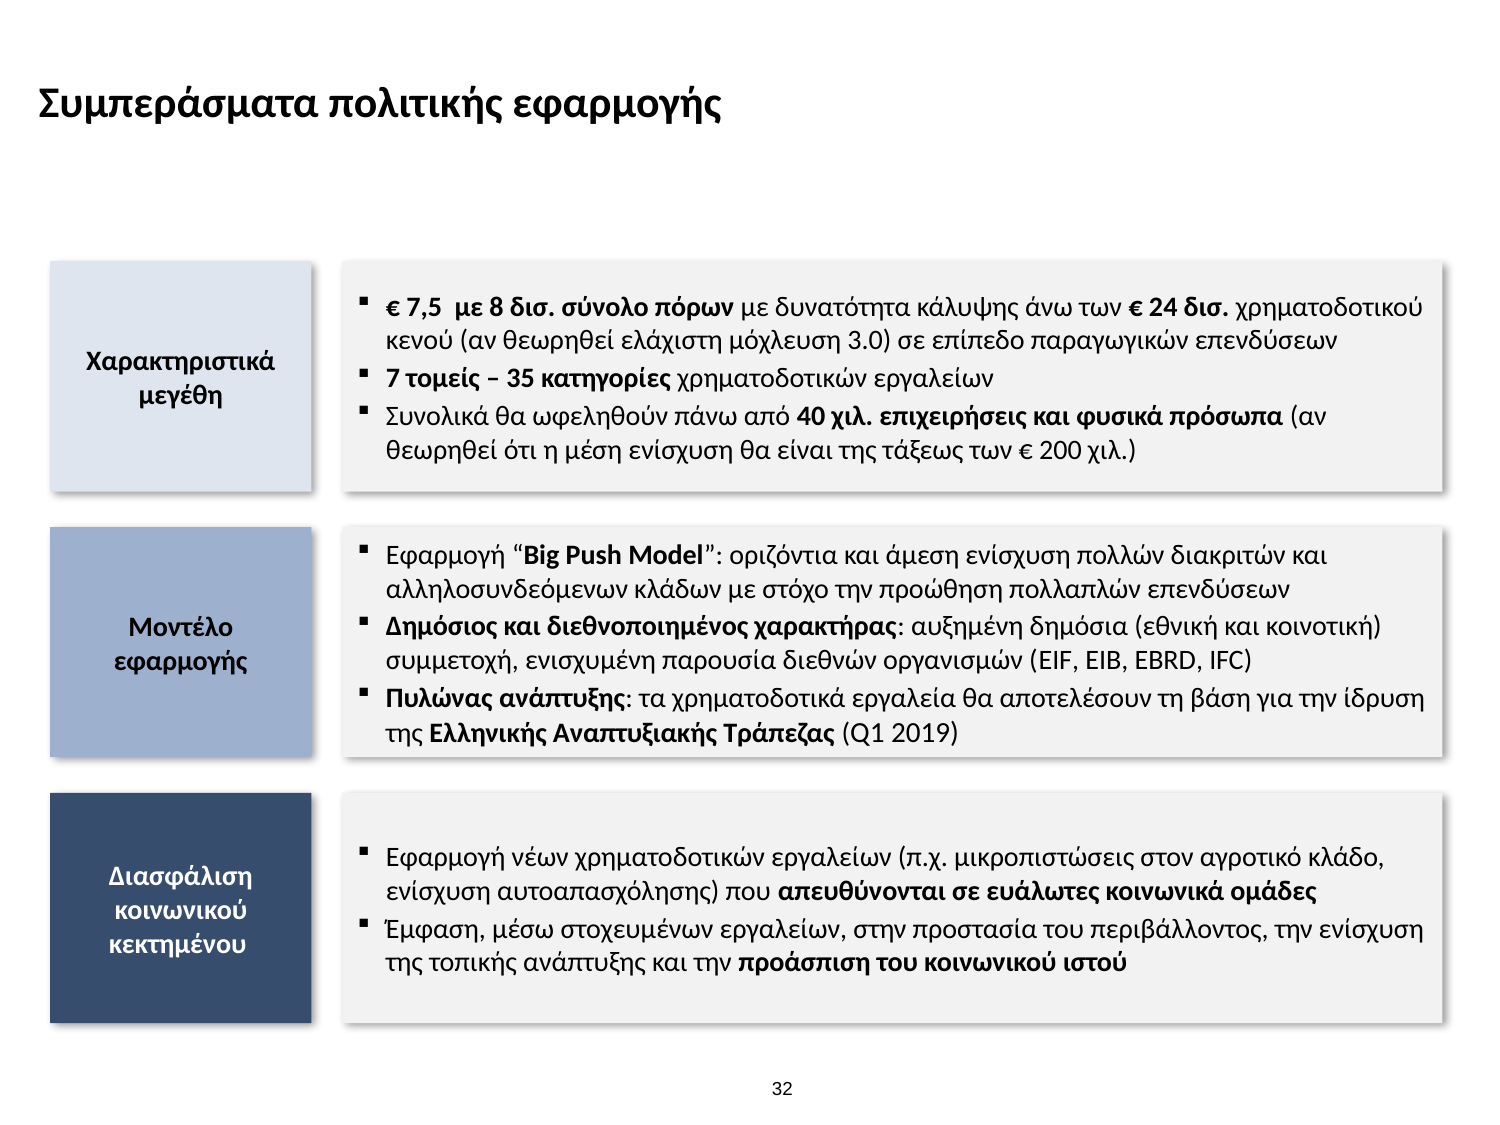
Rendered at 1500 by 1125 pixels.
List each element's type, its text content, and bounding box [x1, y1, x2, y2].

text_box Χαρακτηριστικά μεγέθη [50, 261, 312, 492]
text_box Μοντέλο εφαρμογής [50, 527, 312, 758]
text_box € 7,5 με 8 δισ. σύνολο πόρων με δυνατότητα κάλυψης άνω των € 24 δισ. χρηματοδοτικού κενού (αν θεωρηθεί ελάχιστη μόχλευση 3.0) σε επίπεδο παραγωγικών επενδύσεων 7 τομείς – 35 κατηγορίες χρηματοδοτικών εργαλείων Συνολικά θα ωφεληθούν πάνω από 40 χιλ. επιχειρήσεις και φυσικά πρόσωπα (αν θεωρηθεί ότι η μέση ενίσχυση θα είναι της τάξεως των € 200 χιλ.) [342, 261, 1443, 492]
text_box Εφαρμογή νέων χρηματοδοτικών εργαλείων (π.χ. μικροπιστώσεις στον αγροτικό κλάδο, ενίσχυση αυτοαπασχόλησης) που απευθύνονται σε ευάλωτες κοινωνικά ομάδες Έμφαση, μέσω στοχευμένων εργαλείων, στην προστασία του περιβάλλοντος, την ενίσχυση της τοπικής ανάπτυξης και την προάσπιση του κοινωνικού ιστού [342, 792, 1443, 1024]
title Συμπεράσματα πολιτικής εφαρμογής [23, 65, 1460, 227]
text_box Διασφάλιση κοινωνικού κεκτημένου [50, 792, 312, 1024]
text_box Εφαρμογή “Big Push Model”: οριζόντια και άμεση ενίσχυση πολλών διακριτών και αλληλοσυνδεόμενων κλάδων με στόχο την προώθηση πολλαπλών επενδύσεων Δημόσιος και διεθνοποιημένος χαρακτήρας: αυξημένη δημόσια (εθνική και κοινοτική) συμμετοχή, ενισχυμένη παρουσία διεθνών οργανισμών (EIF, EIB, EBRD, IFC) Πυλώνας ανάπτυξης: τα χρηματοδοτικά εργαλεία θα αποτελέσουν τη βάση για την ίδρυση της Ελληνικής Αναπτυξιακής Τράπεζας (Q1 2019) [342, 527, 1443, 758]
